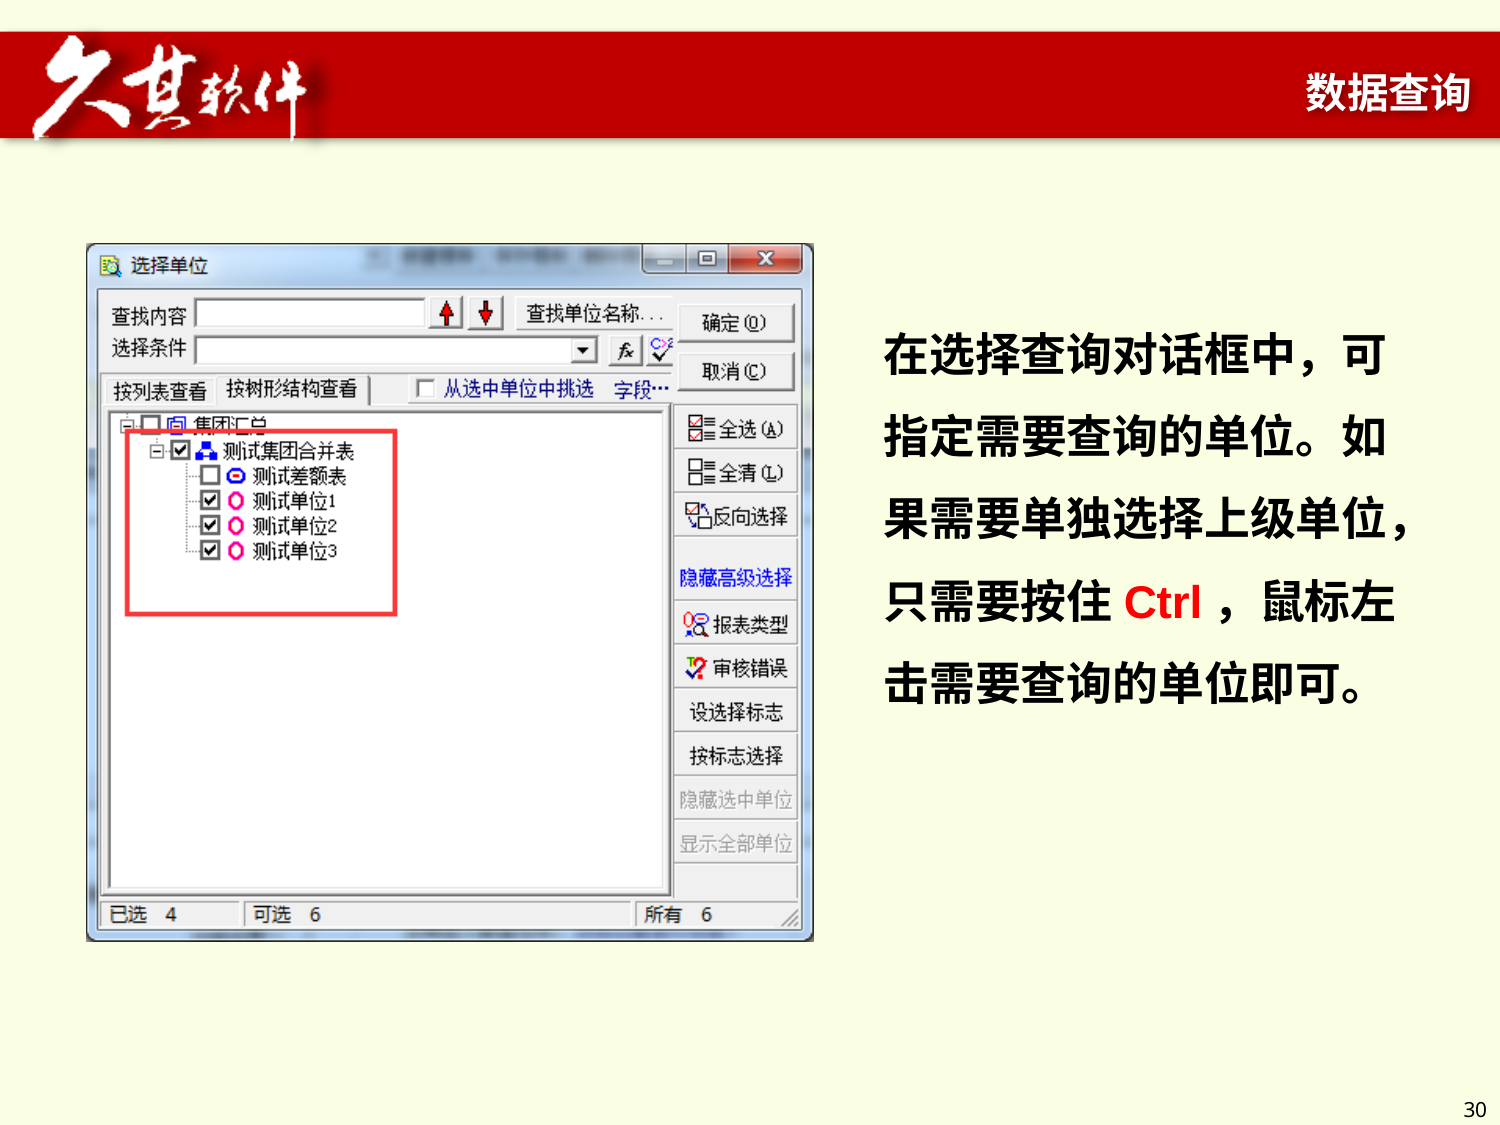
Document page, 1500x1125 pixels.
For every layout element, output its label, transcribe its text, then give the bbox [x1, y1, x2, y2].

title 数据查询 [357, 49, 1488, 120]
slide_number 30 [1412, 1089, 1500, 1125]
picture [86, 242, 814, 942]
picture [0, 18, 402, 183]
text_box 在选择查询对话框中，可 指定需要查询的单位。如 果需要单独选择上级单位， 只需要按住Ctrl，鼠标左 击需要查询的单位即可。 [869, 290, 1448, 718]
